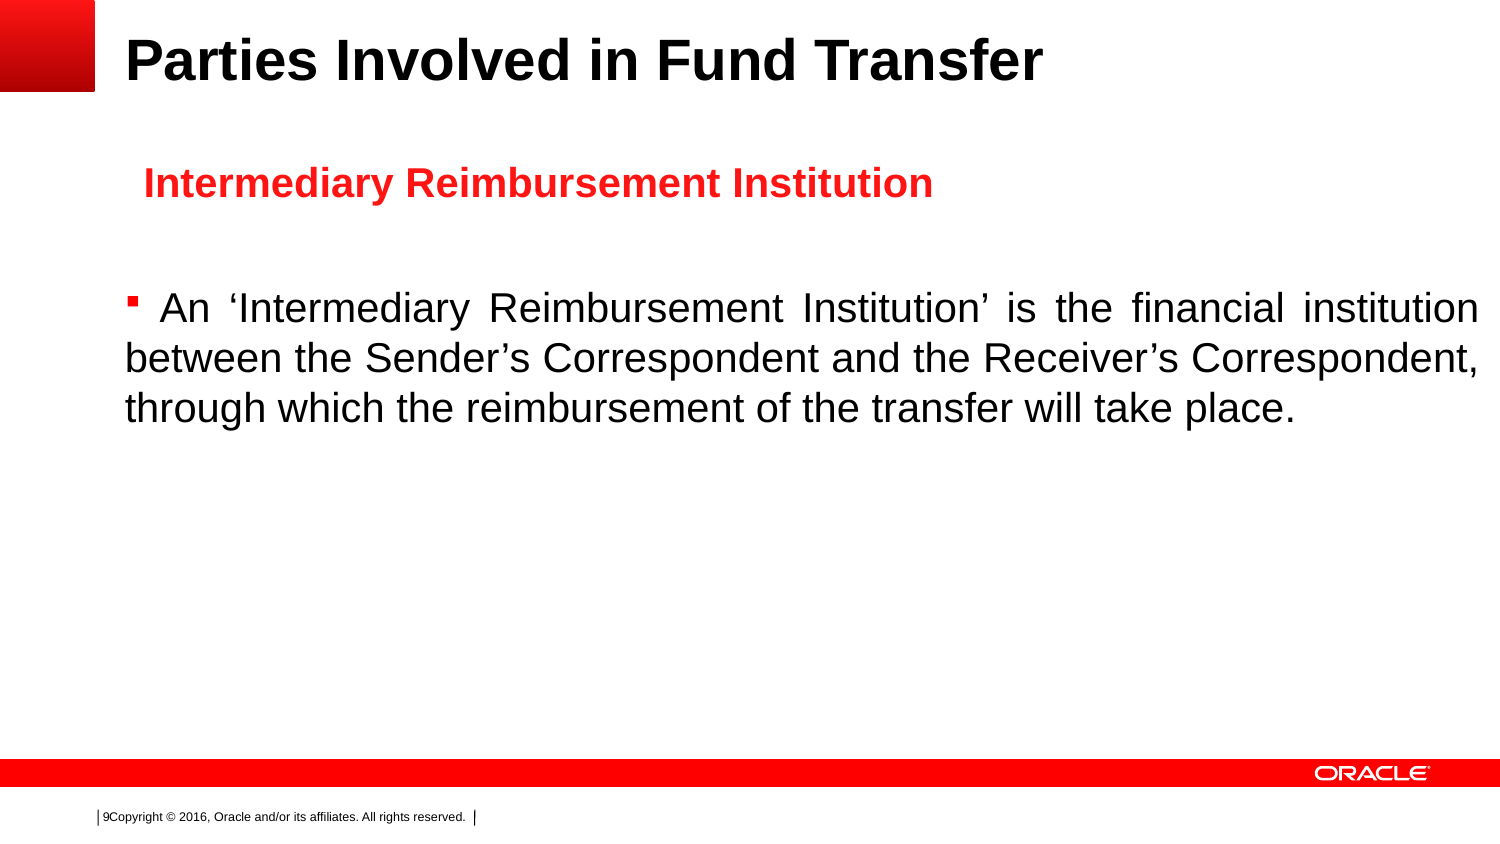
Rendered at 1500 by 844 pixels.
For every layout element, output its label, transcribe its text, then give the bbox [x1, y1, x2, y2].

list Intermediary Reimbursement Institution An ‘Intermediary Reimbursement Institution’ is the financial institution between the Sender’s Correspondent and the Receiver’s Correspondent, through which the reimbursement of the transfer will take place. [124, 155, 1481, 659]
picture [0, 759, 1500, 787]
title Parties Involved in Fund Transfer [124, 30, 1475, 98]
